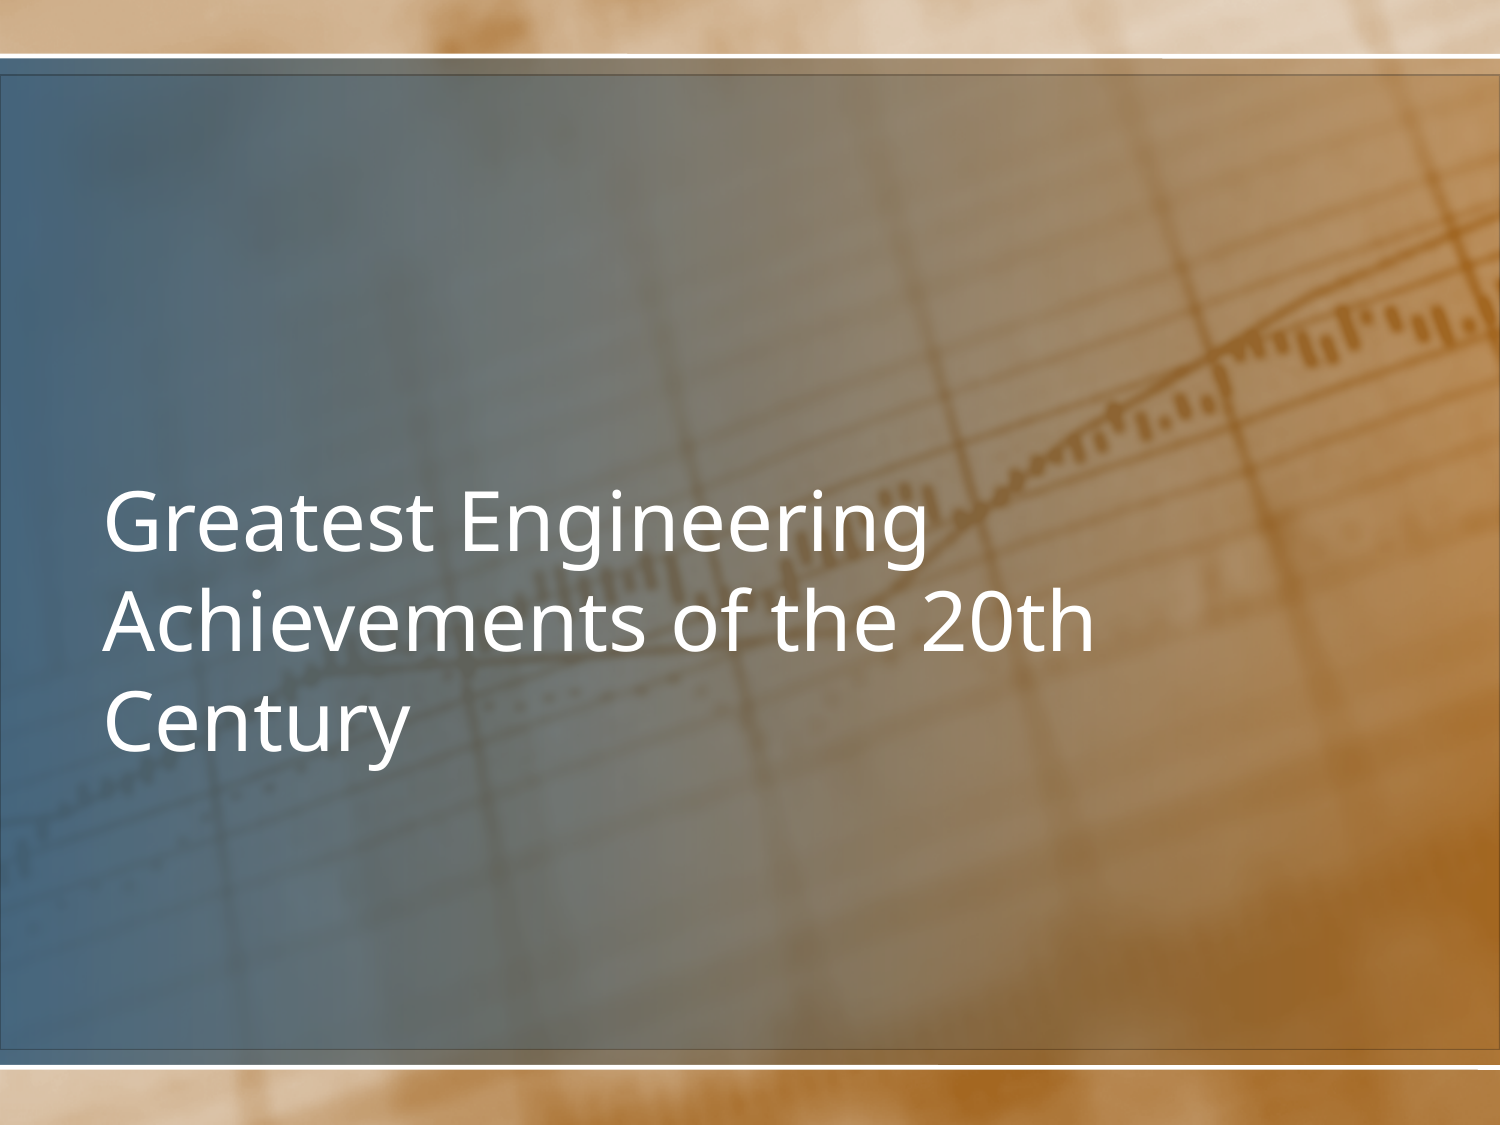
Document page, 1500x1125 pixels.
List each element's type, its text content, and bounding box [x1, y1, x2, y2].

title Greatest Engineering Achievements of the 20th Century [87, 149, 1425, 875]
